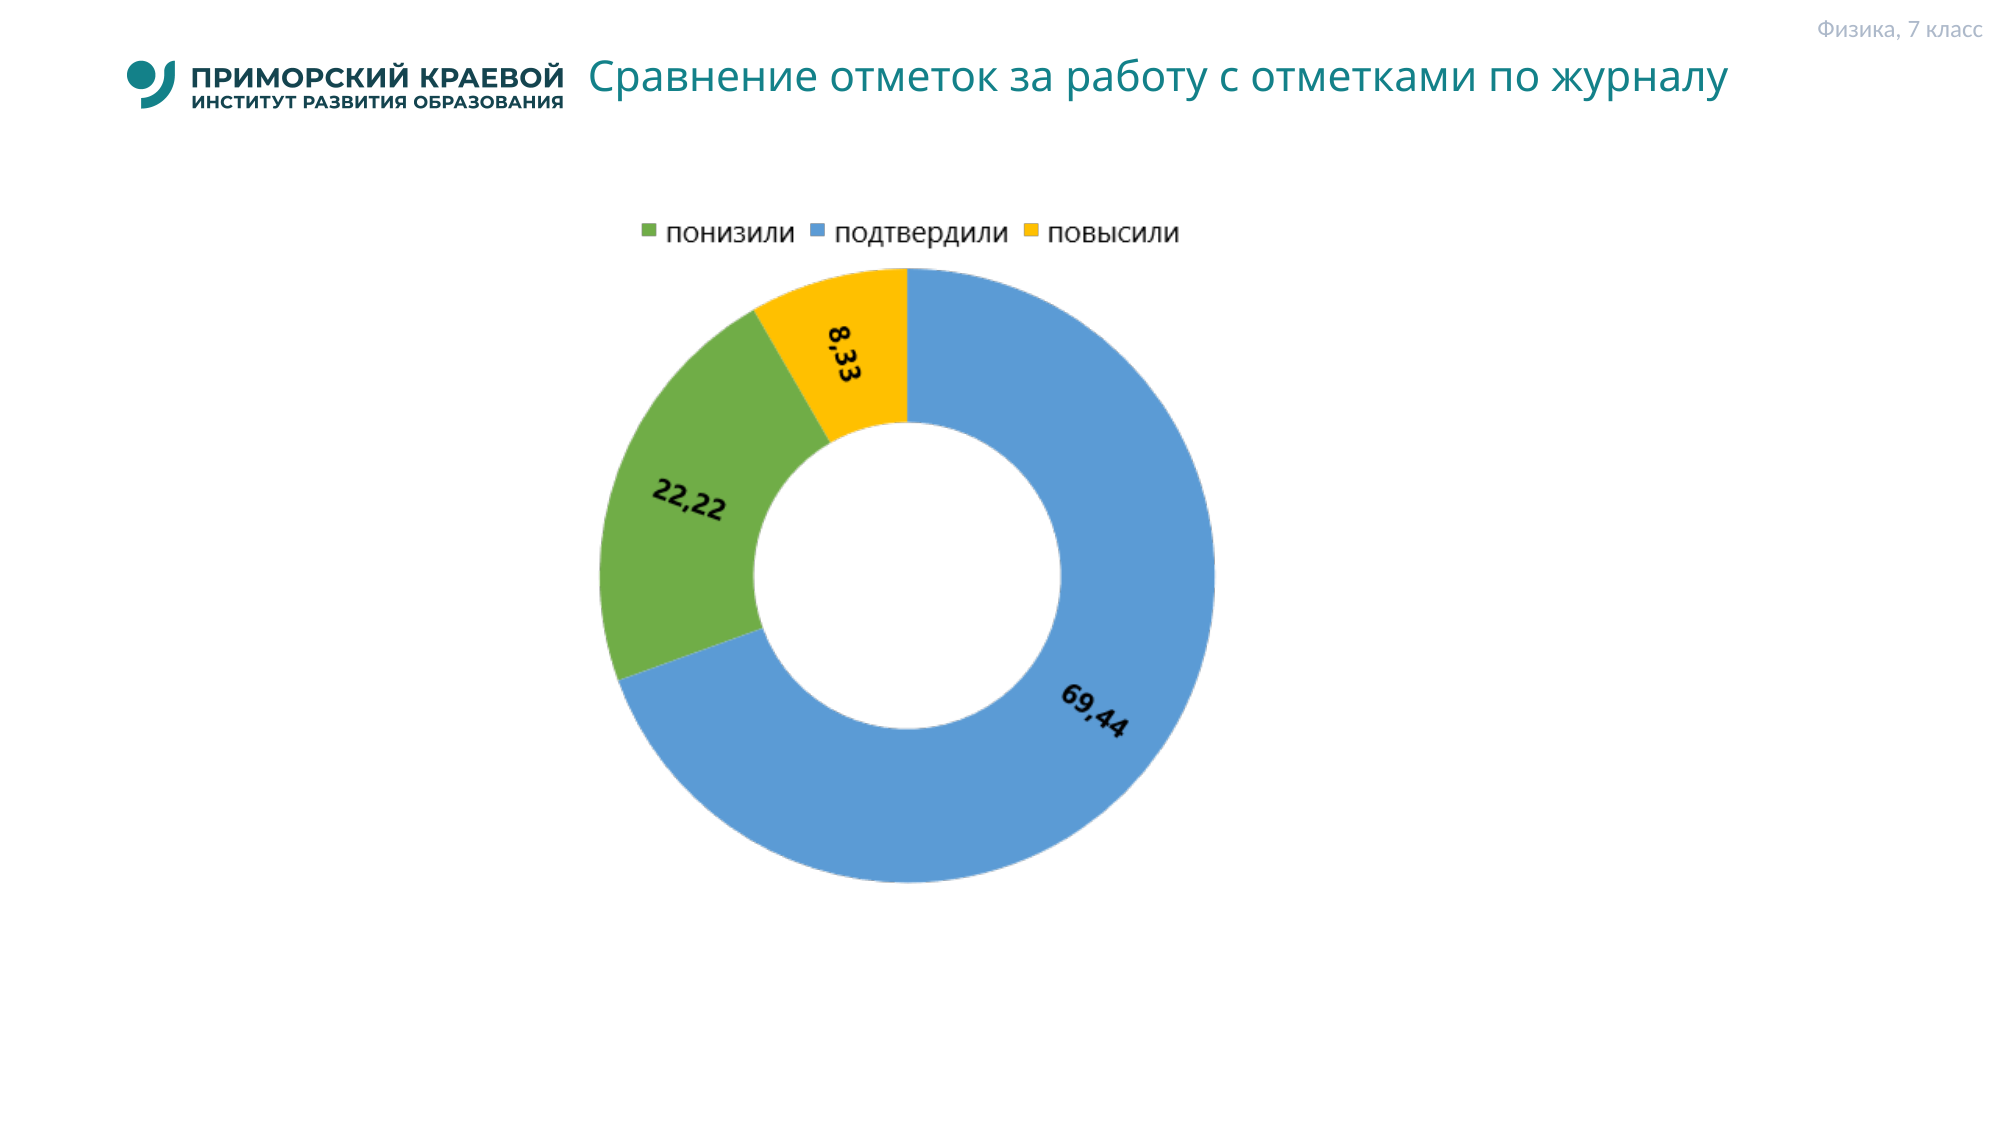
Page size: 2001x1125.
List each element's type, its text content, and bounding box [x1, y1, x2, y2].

title Сравнение отметок за работу с отметками по журналу [572, 47, 1891, 131]
picture [0, 0, 2000, 1125]
text_box Физика, 7 класс [1802, 4, 1999, 50]
